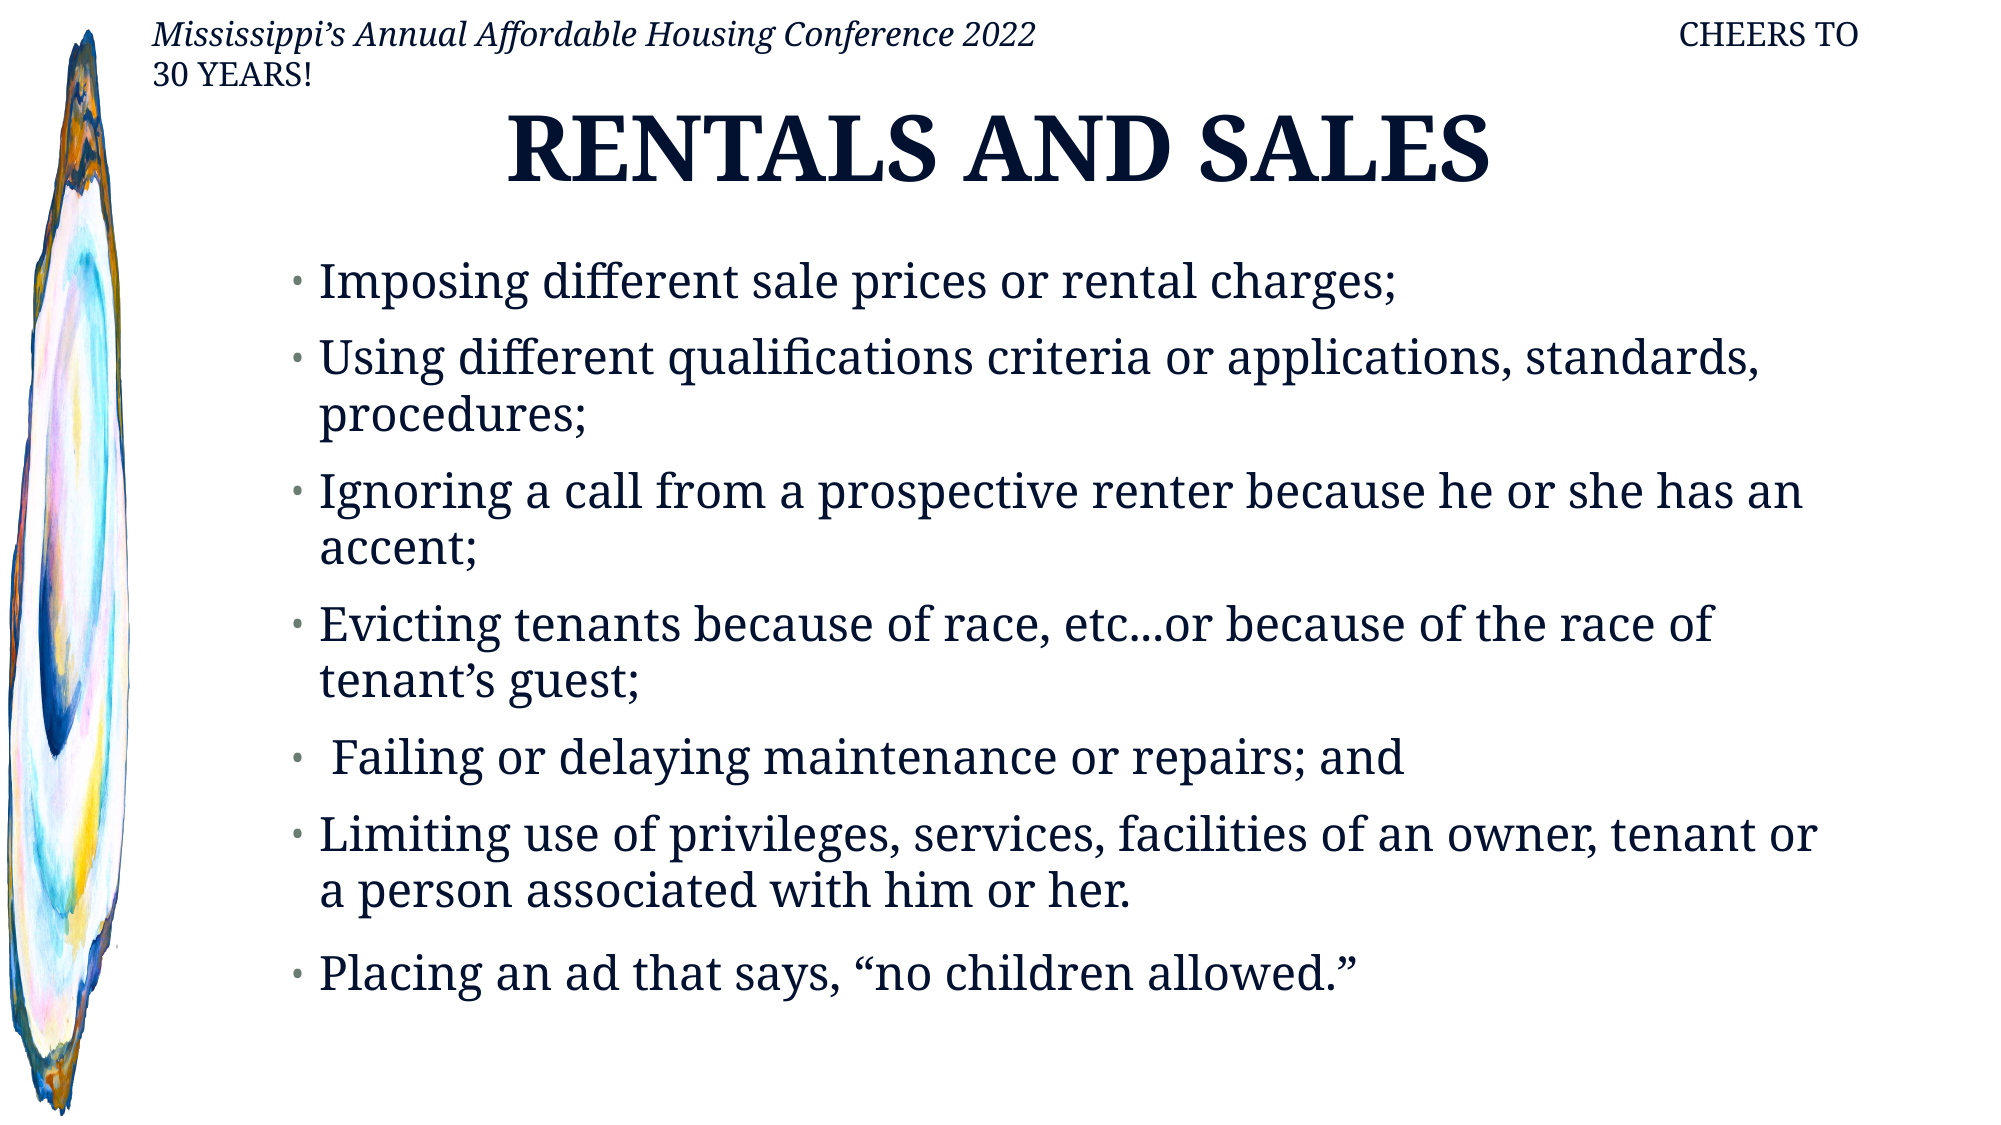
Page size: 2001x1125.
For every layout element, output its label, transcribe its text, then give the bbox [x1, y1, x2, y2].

title RENTALS AND SALES [137, 59, 1863, 244]
picture [0, 0, 138, 1125]
list Imposing different sale prices or rental charges; Using different qualifications criteria or applications, standards, procedures; Ignoring a call from a prospective renter because he or she has an accent; Evicting tenants because of race, etc...or because of the race of tenant’s guest; Failing or delaying maintenance or repairs; and Limiting use of privileges, services, facilities of an owner, tenant or a person associated with him or her. Placing an ad that says, “no children allowed.” [254, 243, 1863, 1014]
